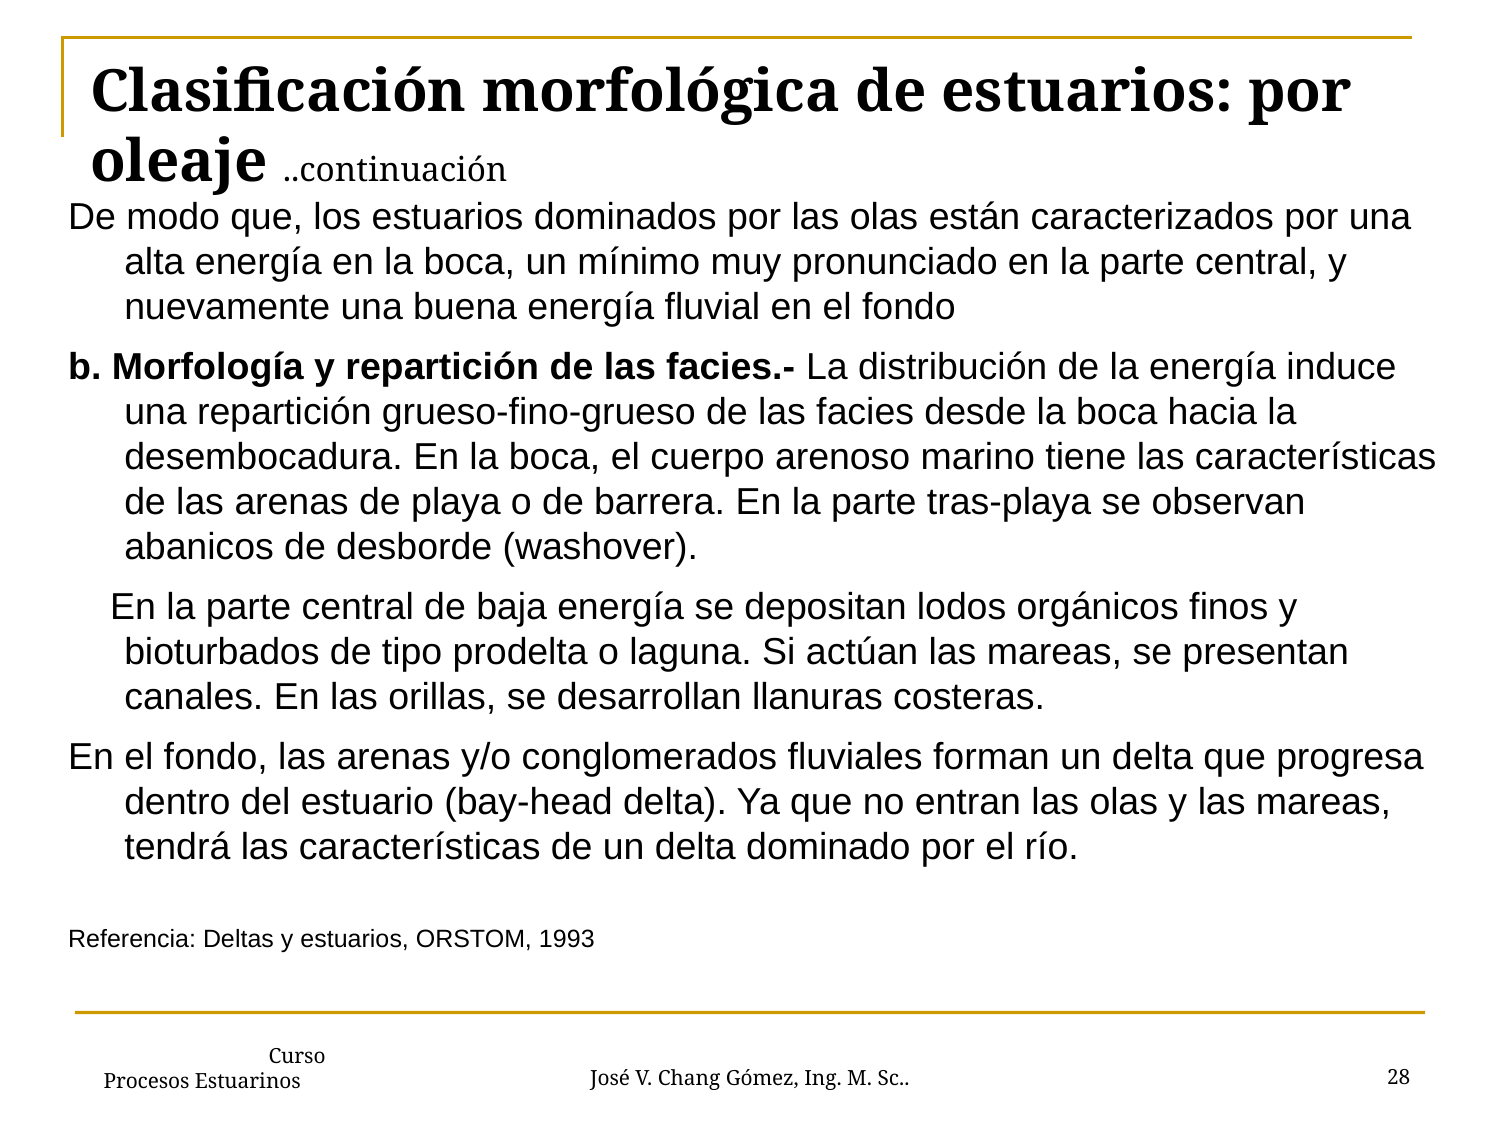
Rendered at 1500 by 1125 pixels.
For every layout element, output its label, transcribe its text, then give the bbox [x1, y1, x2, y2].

footer José V. Chang Gómez, Ing. M. Sc.. [512, 1024, 988, 1101]
slide_number 28 [1074, 1023, 1426, 1100]
title Clasificación morfológica de estuarios: por oleaje ..continuación [74, 45, 1426, 173]
list De modo que, los estuarios dominados por las olas están caracterizados por una alta energía en la boca, un mínimo muy pronunciado en la parte central, y nuevamente una buena energía fluvial en el fondo b. Morfología y repartición de las facies.- La distribución de la energía induce una repartición grueso-fino-grueso de las facies desde la boca hacia la desembocadura. En la boca, el cuerpo arenoso marino tiene las características de las arenas de playa o de barrera. En la parte tras-playa se observan abanicos de desborde (washover). En la parte central de baja energía se depositan lodos orgánicos finos y bioturbados de tipo prodelta o laguna. Si actúan las mareas, se presentan canales. En las orillas, se desarrollan llanuras costeras. En el fondo, las arenas y/o conglomerados fluviales forman un delta que progresa dentro del estuario (bay-head delta). Ya que no entran las olas y las mareas, tendrá las características de un delta dominado por el río. Referencia: Deltas y estuarios, ORSTOM, 1993 [52, 184, 1460, 1006]
slide_number Curso Procesos Estuarinos [88, 1072, 426, 1125]
